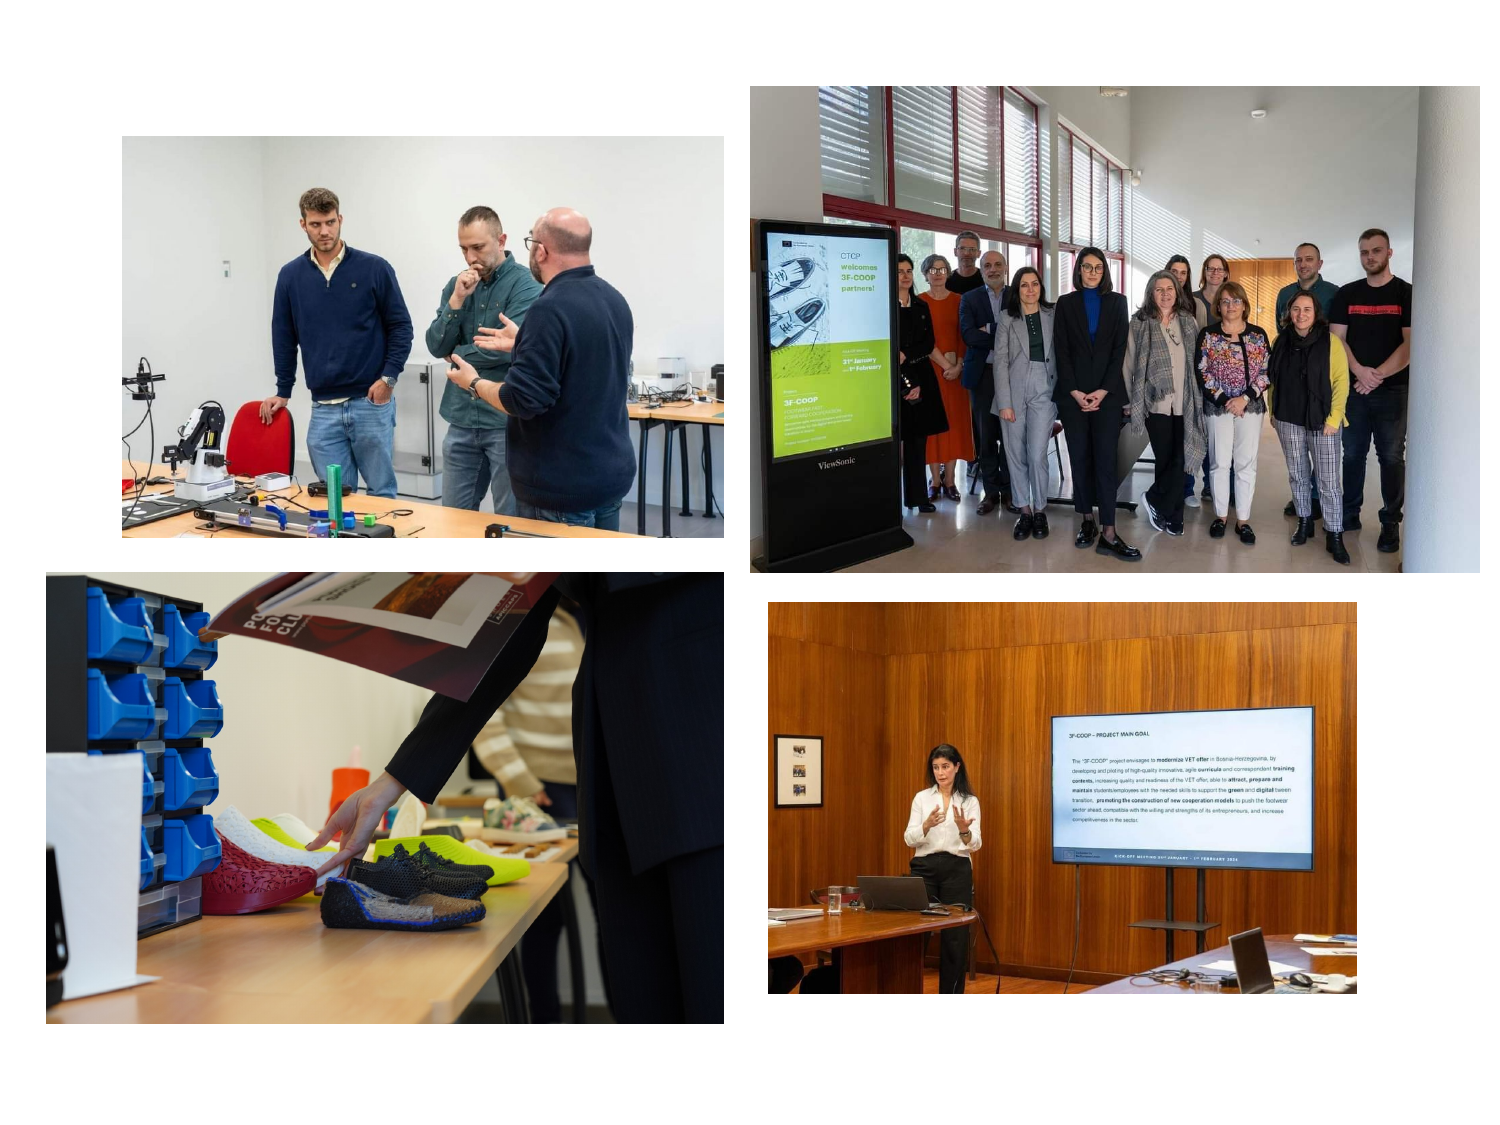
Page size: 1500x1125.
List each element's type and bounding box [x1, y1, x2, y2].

picture [768, 602, 1357, 994]
picture [749, 86, 1480, 573]
picture [122, 136, 724, 538]
list [46, 572, 724, 1024]
